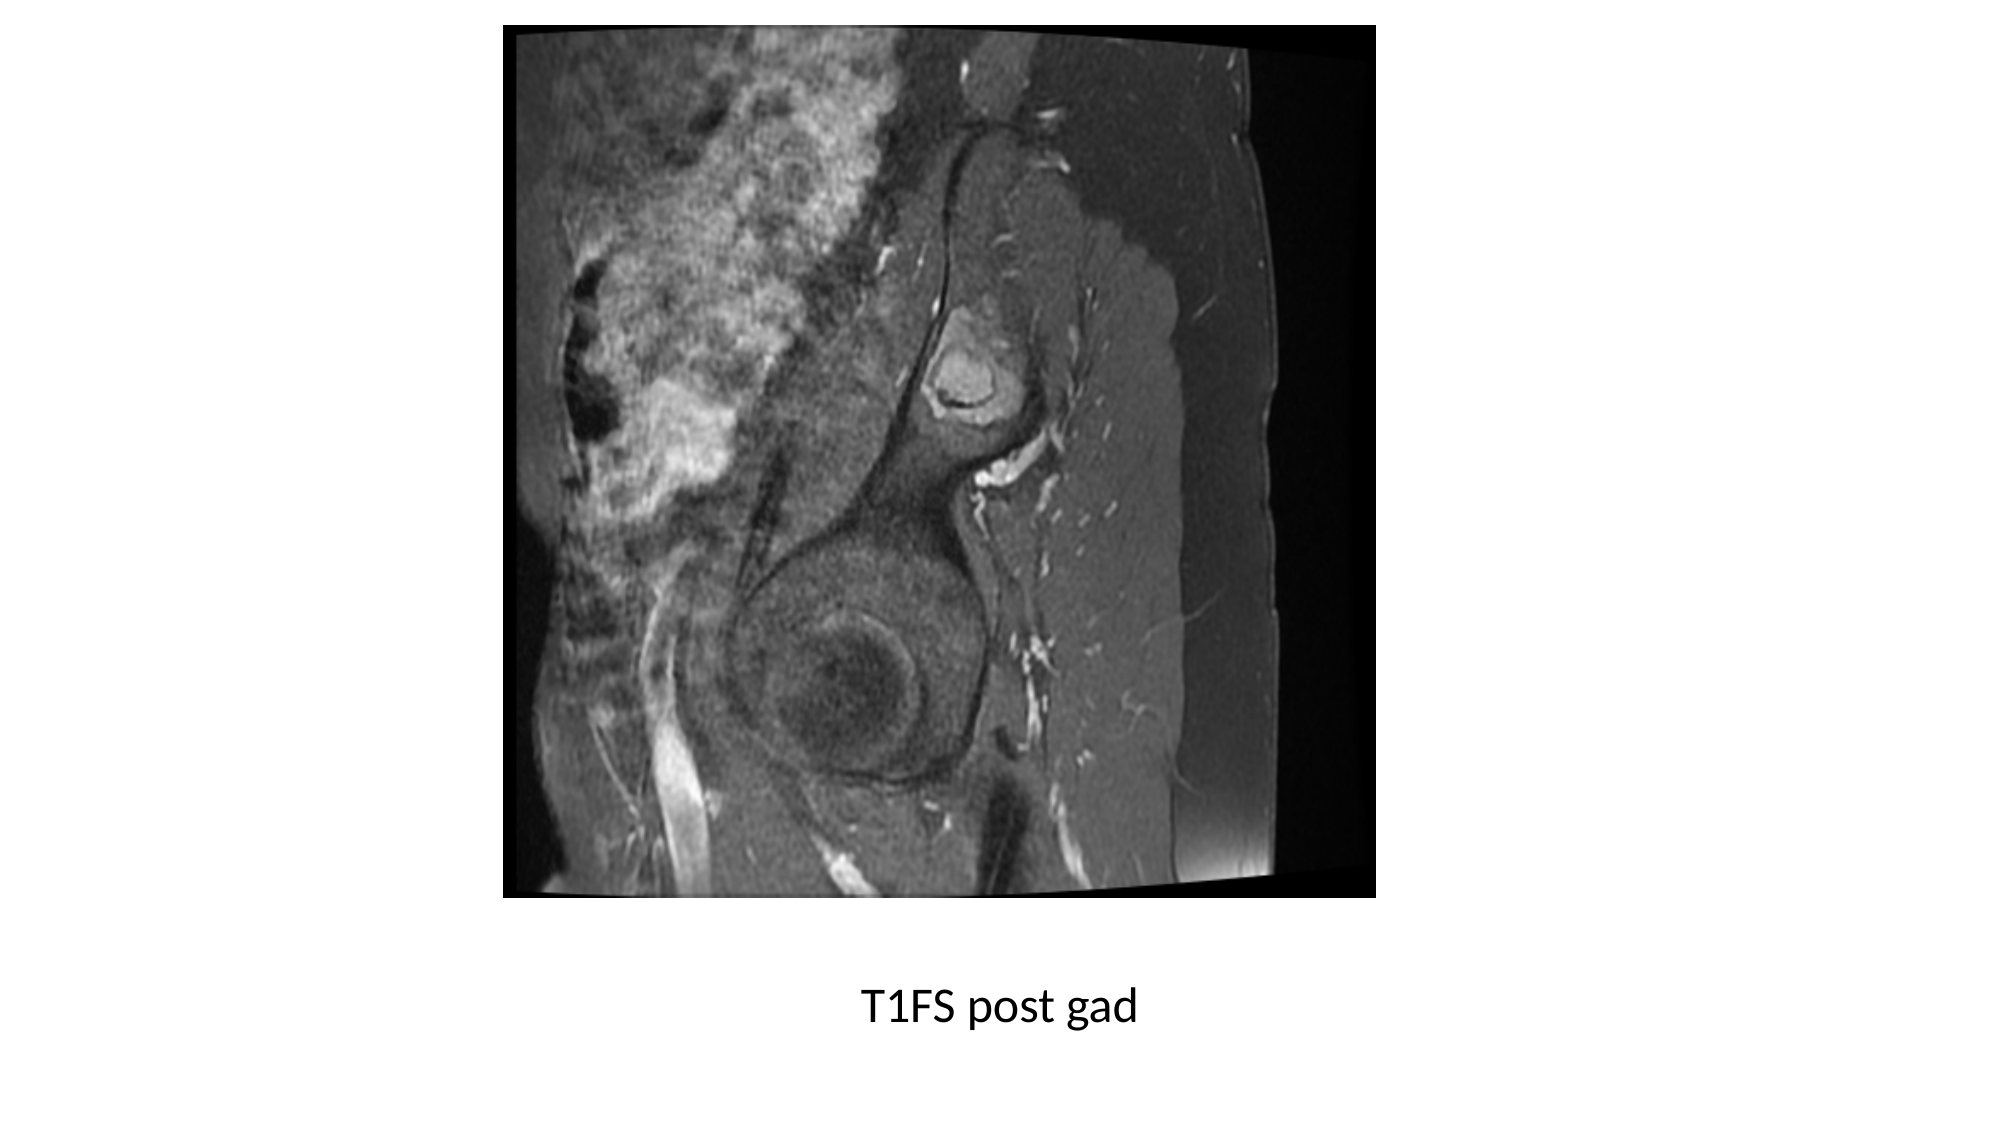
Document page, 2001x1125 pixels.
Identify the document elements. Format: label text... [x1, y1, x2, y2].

picture [503, 25, 1376, 898]
subtitle T1FS post gad [249, 972, 1750, 1100]
